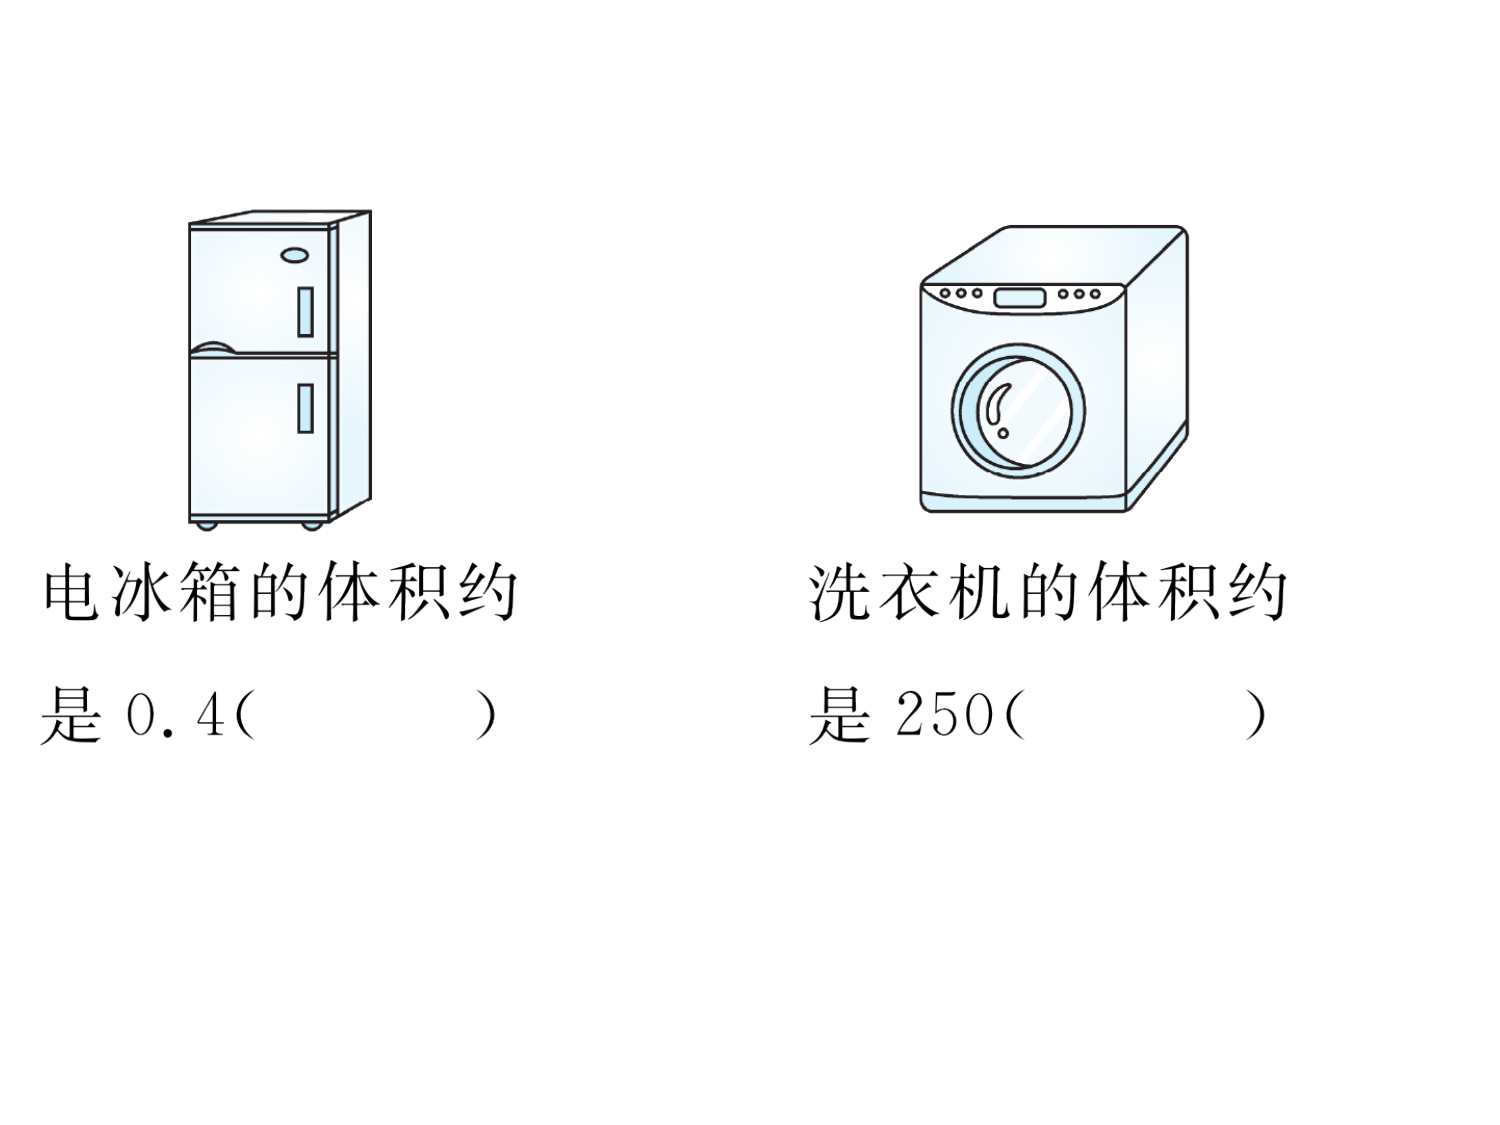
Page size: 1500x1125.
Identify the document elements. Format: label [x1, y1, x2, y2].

picture [35, 177, 1453, 776]
